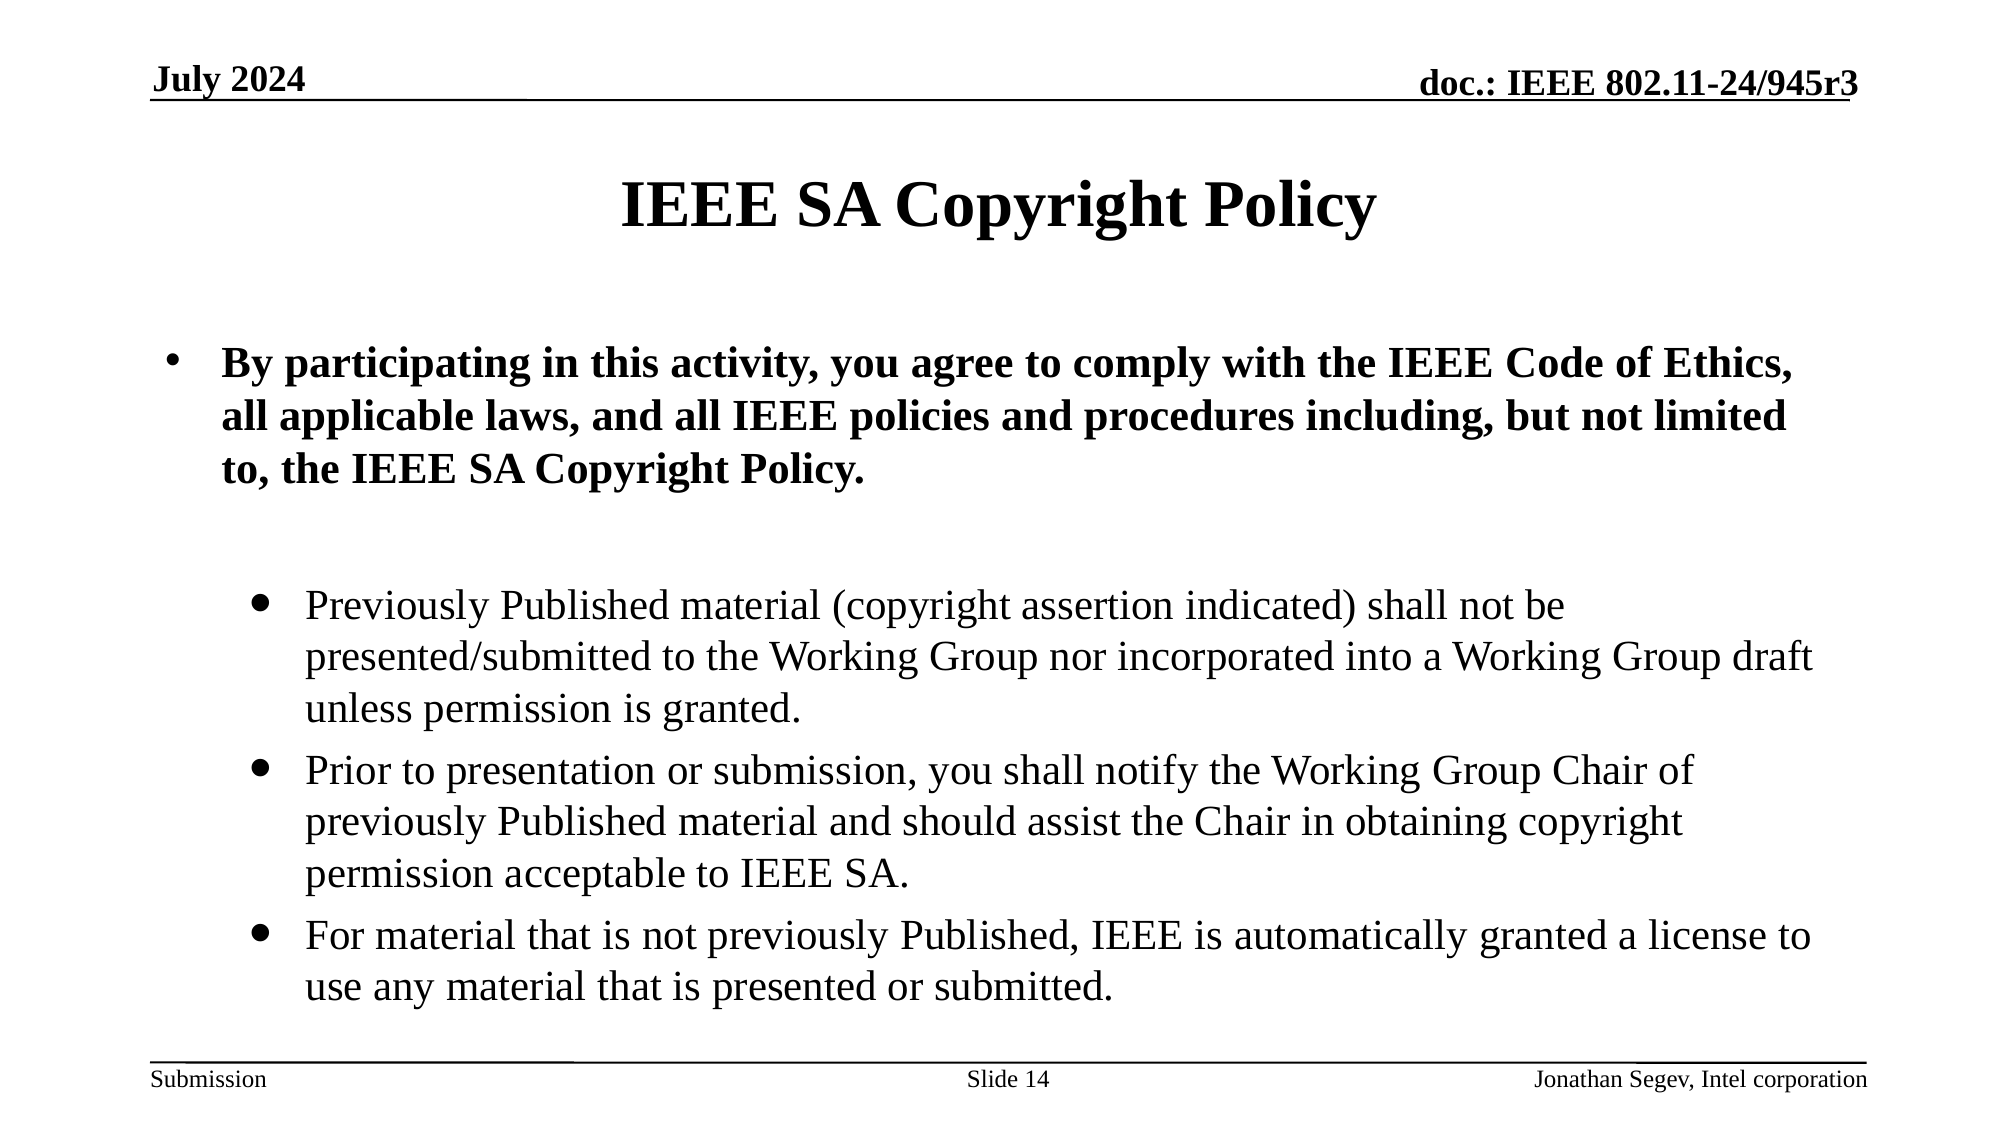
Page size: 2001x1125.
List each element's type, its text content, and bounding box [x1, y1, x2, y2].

slide_number Slide 14 [950, 1061, 1067, 1123]
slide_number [152, 54, 563, 100]
footer Jonathan Segev, Intel corporation [1171, 1061, 1869, 1093]
list By participating in this activity, you agree to comply with the IEEE Code of Ethics, all applicable laws, and all IEEE policies and procedures including, but not limited to, the IEEE SA Copyright Policy. Previously Published material (copyright assertion indicated) shall not be presented/submitted to the Working Group nor incorporated into a Working Group draft unless permission is granted. Prior to presentation or submission, you shall notify the Working Group Chair of previously Published material and should assist the Chair in obtaining copyright permission acceptable to IEEE SA. For material that is not previously Published, IEEE is automatically granted a license to use any material that is presented or submitted. [149, 324, 1850, 1000]
title IEEE SA Copyright Policy [149, 112, 1850, 288]
